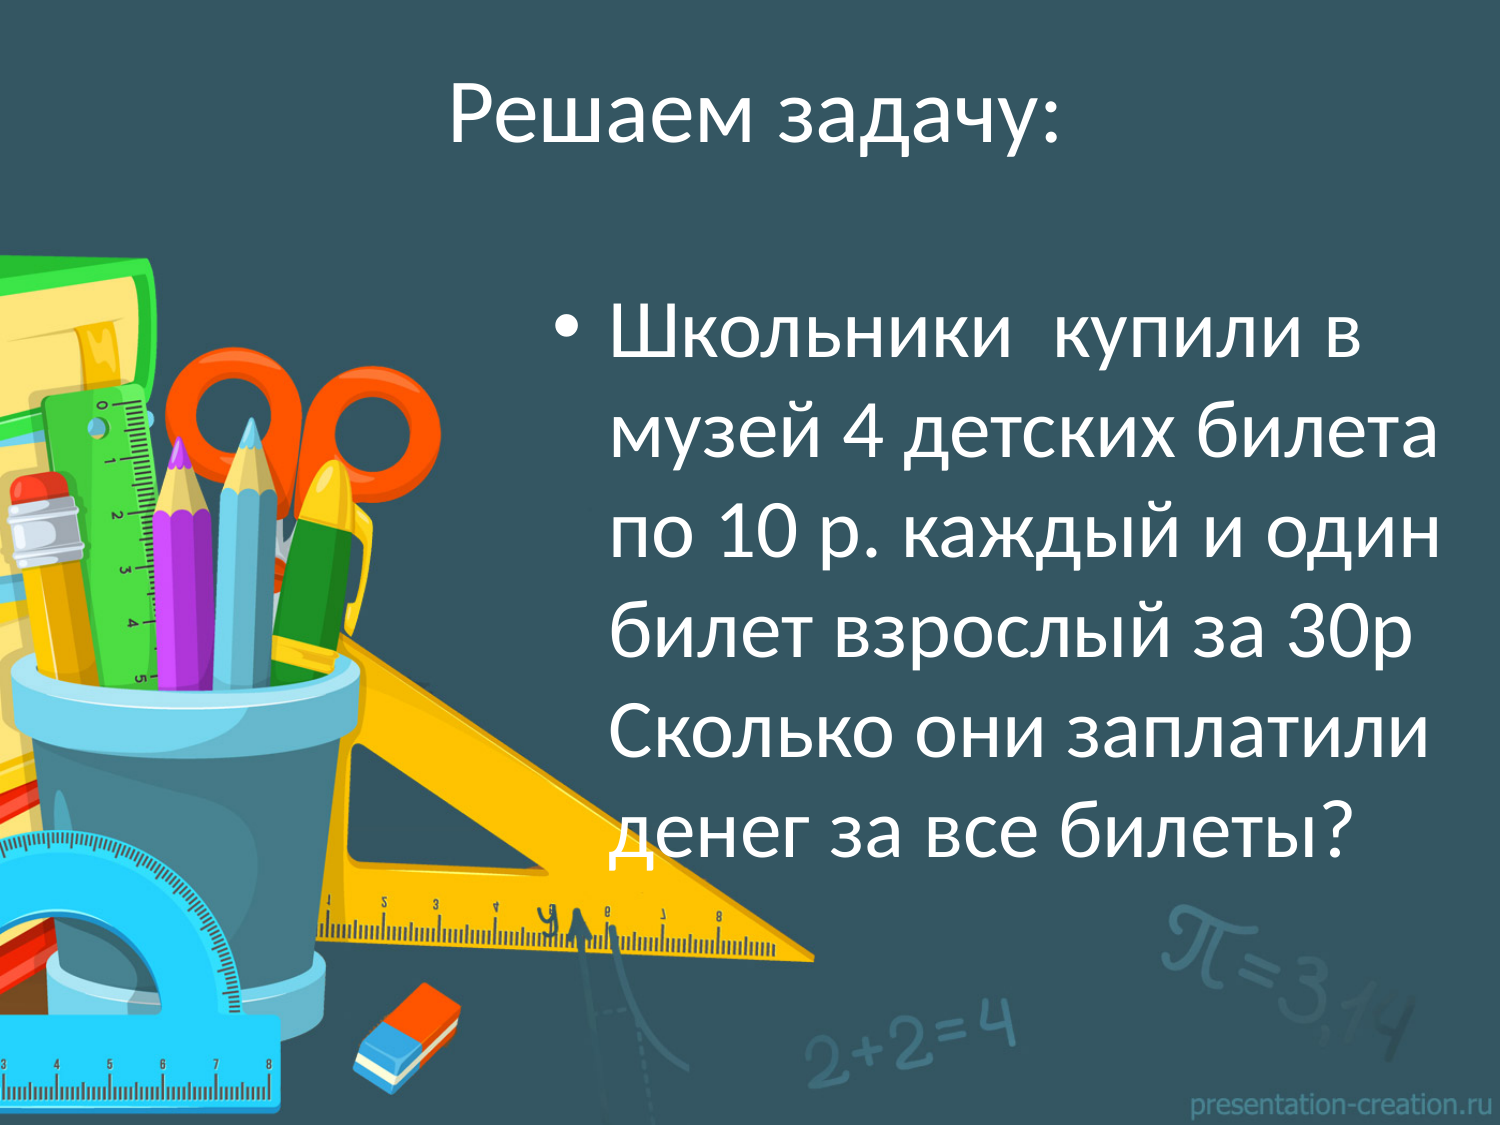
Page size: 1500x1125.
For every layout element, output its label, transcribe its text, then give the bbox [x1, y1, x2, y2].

list Школьники купили в музей 4 детских билета по 10 р. каждый и один билет взрослый за 30р Сколько они заплатили денег за все билеты? [537, 267, 1483, 882]
title Решаем задачу: [41, 8, 1471, 204]
picture [0, 0, 1500, 1125]
